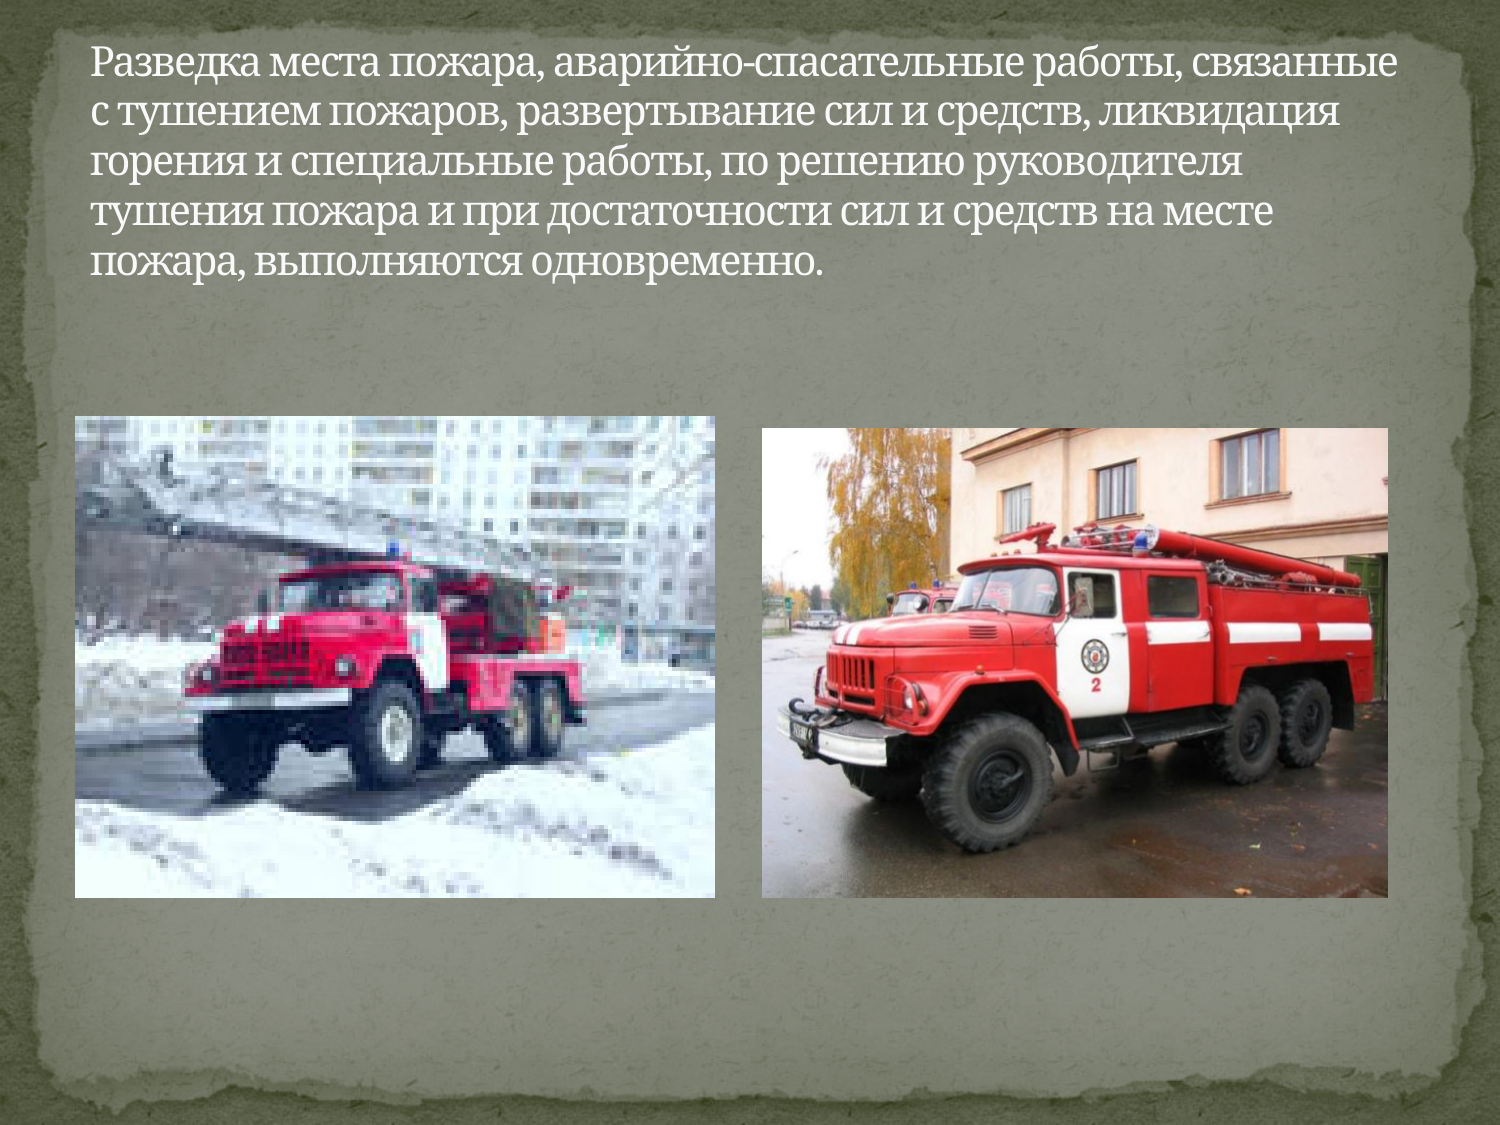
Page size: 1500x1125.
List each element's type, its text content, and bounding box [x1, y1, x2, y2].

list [77, 419, 714, 898]
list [764, 430, 1387, 897]
title Разведка места пожара, аварийно-спасательные работы, связанные с тушением пожаров, развертывание сил и средств, ликвидация горения и специальные работы, по решению руководителя тушения пожара и при достаточности сил и средств на месте пожара, выполняются одновременно. [74, 24, 1425, 291]
